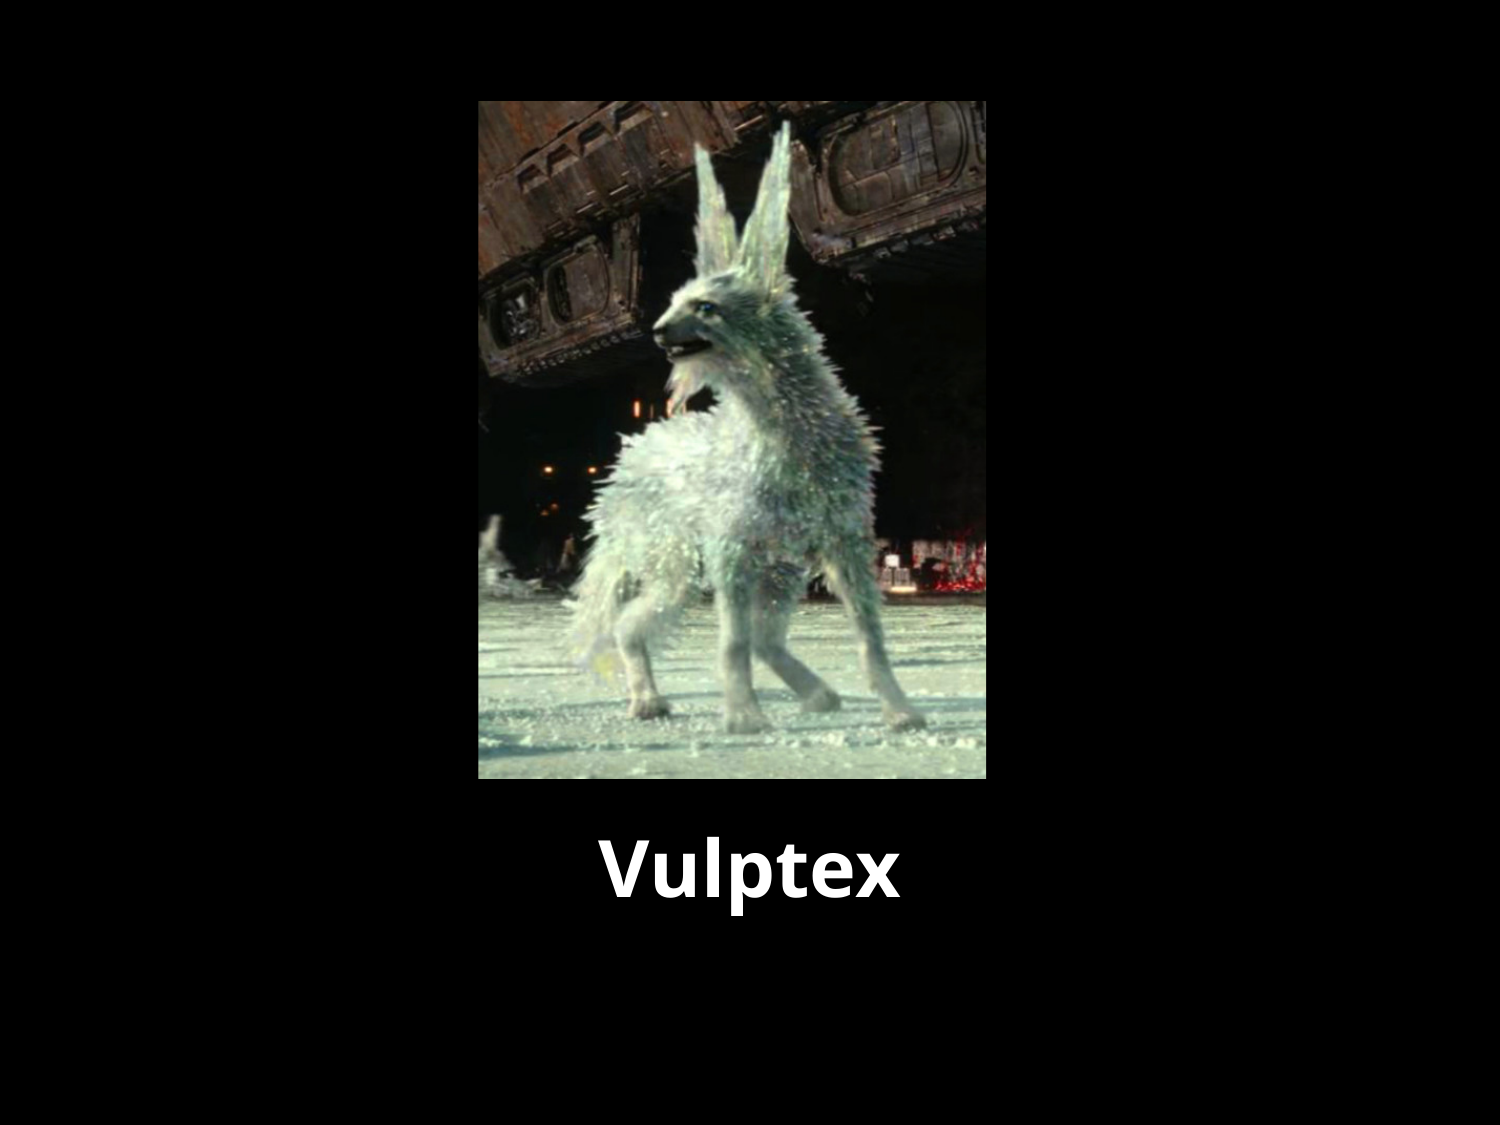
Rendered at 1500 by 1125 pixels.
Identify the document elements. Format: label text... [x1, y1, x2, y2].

text_box Vulptex [301, 810, 1199, 921]
picture [478, 101, 987, 779]
